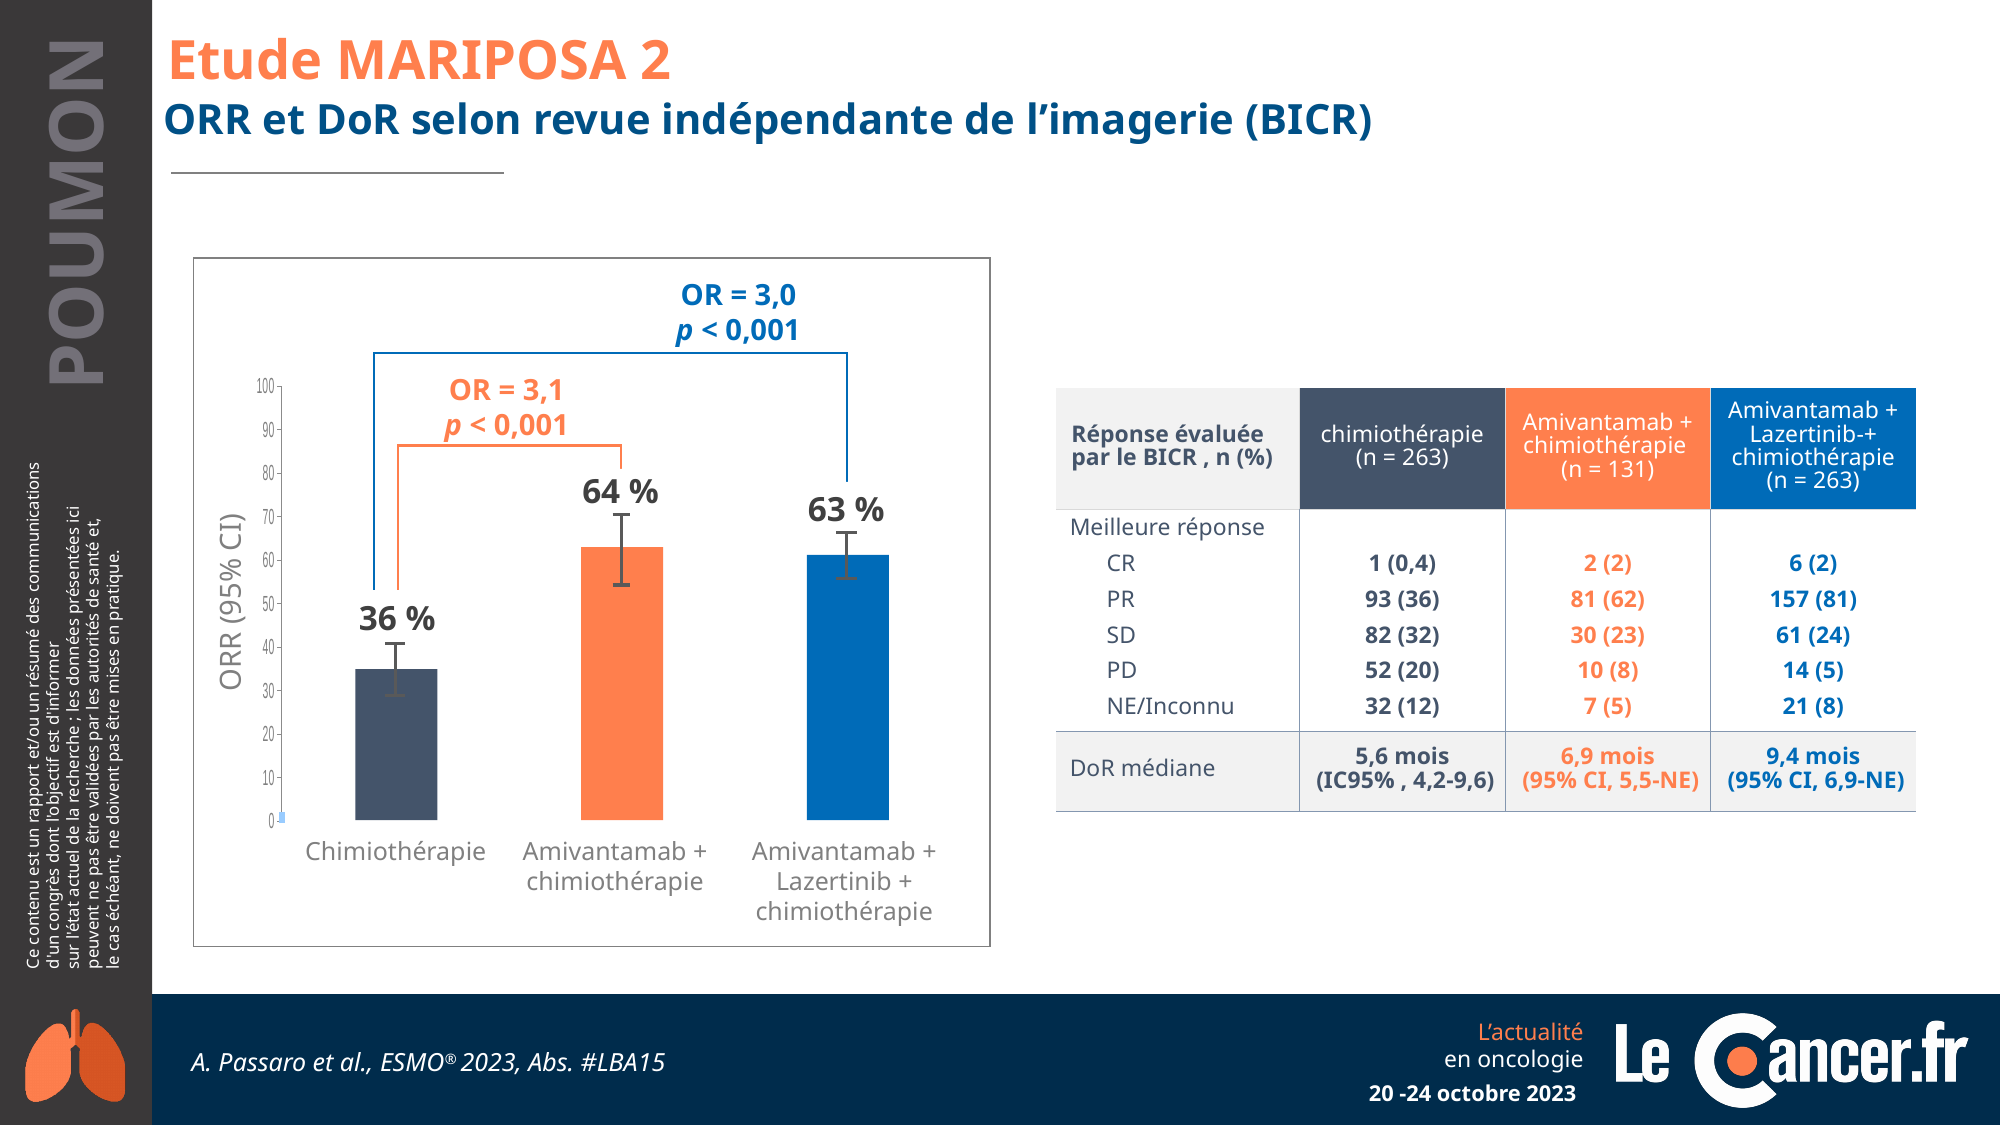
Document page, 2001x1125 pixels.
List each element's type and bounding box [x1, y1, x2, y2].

table_header [1300, 388, 1505, 509]
list [176, 998, 1305, 1125]
picture [18, 994, 134, 1112]
title [152, 25, 1977, 109]
table_cell [1506, 732, 1710, 811]
table_cell [1056, 510, 1299, 731]
table_header [1506, 388, 1710, 509]
chart [256, 370, 301, 890]
table_cell [1300, 732, 1505, 811]
list [148, 85, 1974, 169]
text_box [193, 257, 990, 947]
table_cell [1506, 510, 1710, 731]
picture [1598, 1002, 1977, 1117]
table_cell [1711, 732, 1916, 811]
table_cell [1300, 510, 1505, 731]
table_cell [1056, 732, 1299, 811]
table_cell [1711, 510, 1916, 731]
table_header [1056, 388, 1299, 509]
table_header [1711, 388, 1916, 509]
